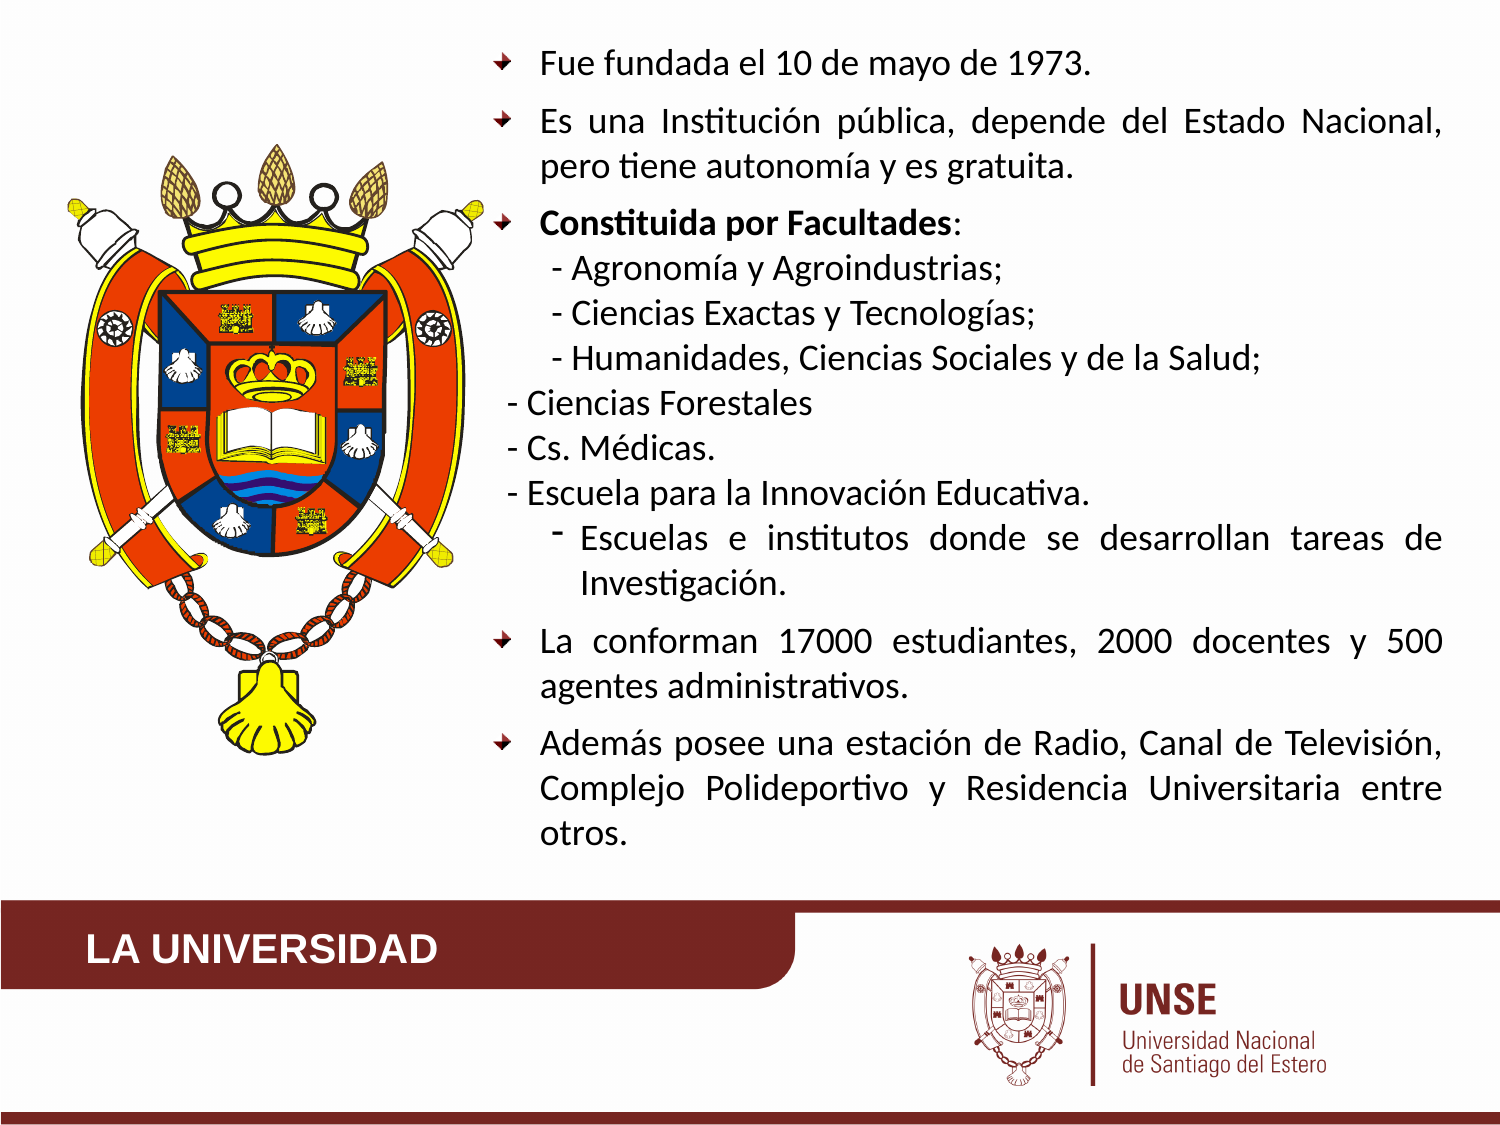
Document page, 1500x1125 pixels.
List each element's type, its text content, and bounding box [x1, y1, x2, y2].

list LA UNIVERSIDAD [70, 913, 723, 973]
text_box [64, 141, 487, 760]
picture [0, 0, 1500, 1125]
text_box Fue fundada el 10 de mayo de 1973. Es una Institución pública, depende del Estado Nacional, pero tiene autonomía y es gratuita. Constituida por Facultades: - Agronomía y Agroindustrias; - Ciencias Exactas y Tecnologías; - Humanidades, Ciencias Sociales y de la Salud; - Ciencias Forestales - Cs. Médicas. - Escuela para la Innovación Educativa. Escuelas e institutos donde se desarrollan tareas de Investigación. La conforman 17000 estudiantes, 2000 docentes y 500 agentes administrativos. Además posee una estación de Radio, Canal de Televisión, Complejo Polideportivo y Residencia Universitaria entre otros. [478, 30, 1459, 861]
